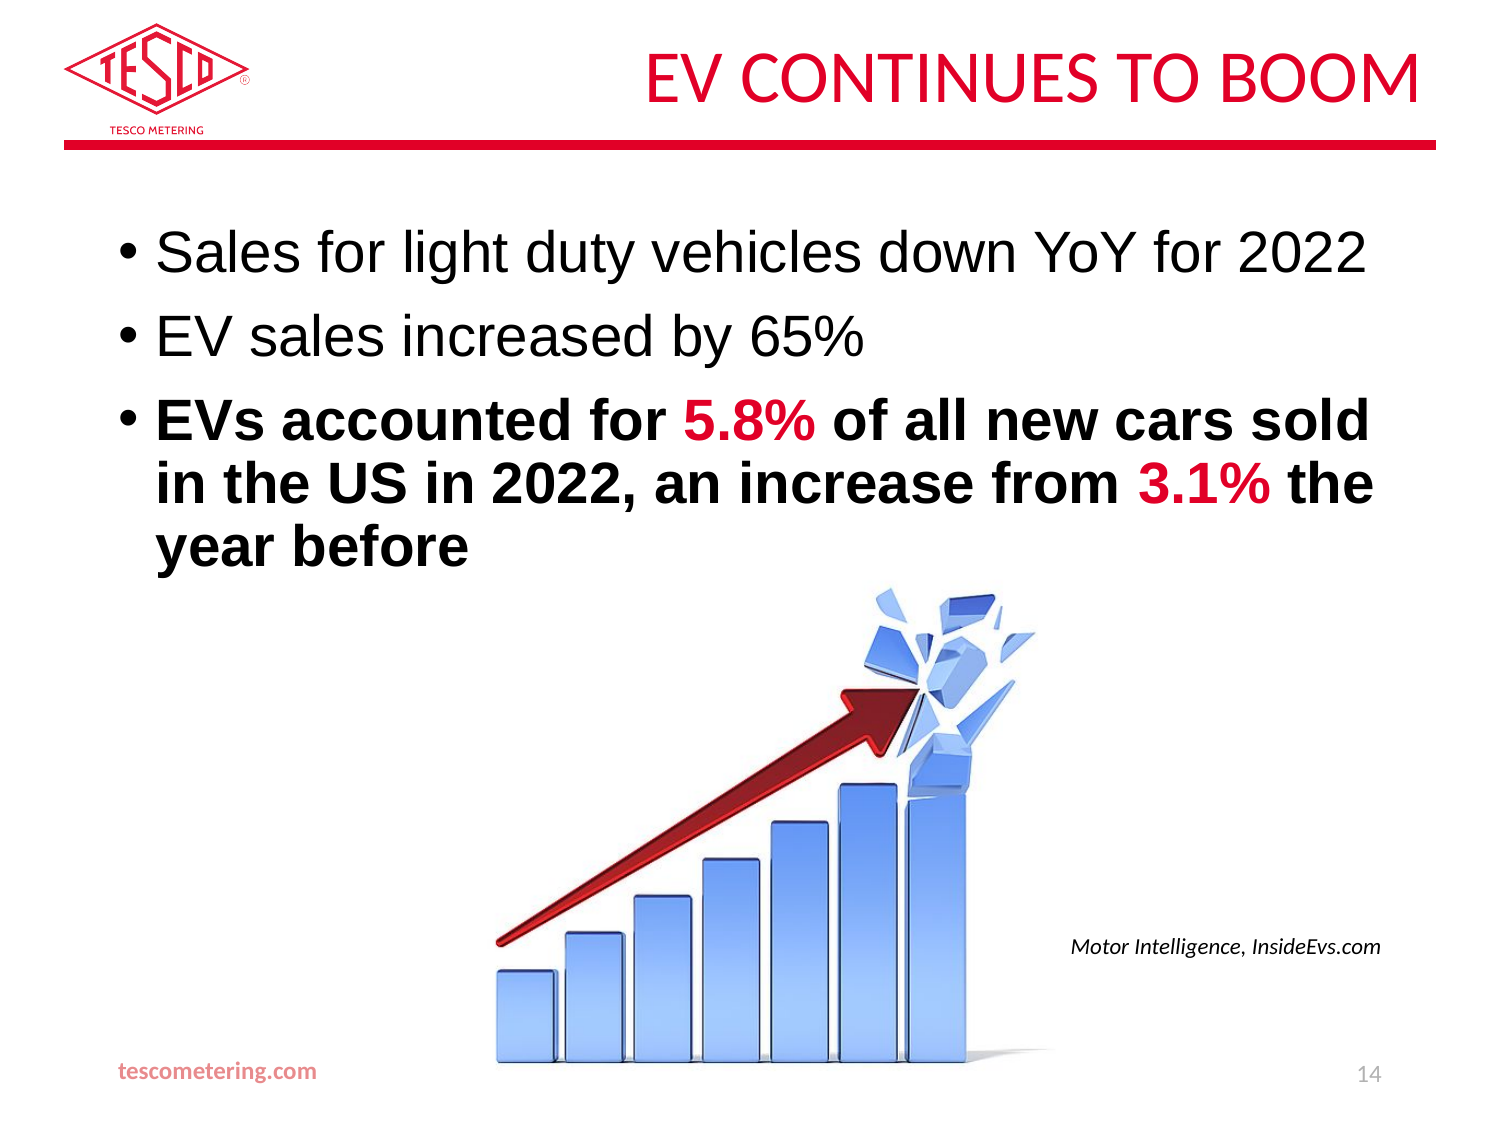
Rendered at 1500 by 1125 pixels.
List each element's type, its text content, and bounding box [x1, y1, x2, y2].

slide_number 14 [1059, 1042, 1397, 1103]
picture [426, 571, 1063, 1097]
footer tescometering.com [103, 1039, 610, 1100]
title EV Continues to Boom [255, 22, 1438, 134]
picture [63, 23, 250, 138]
list Sales for light duty vehicles down YoY for 2022 EV sales increased by 65% EVs accounted for 5.8% of all new cars sold in the US in 2022, an increase from 3.1% the year before Motor Intelligence, InsideEvs.com [103, 214, 1397, 1010]
